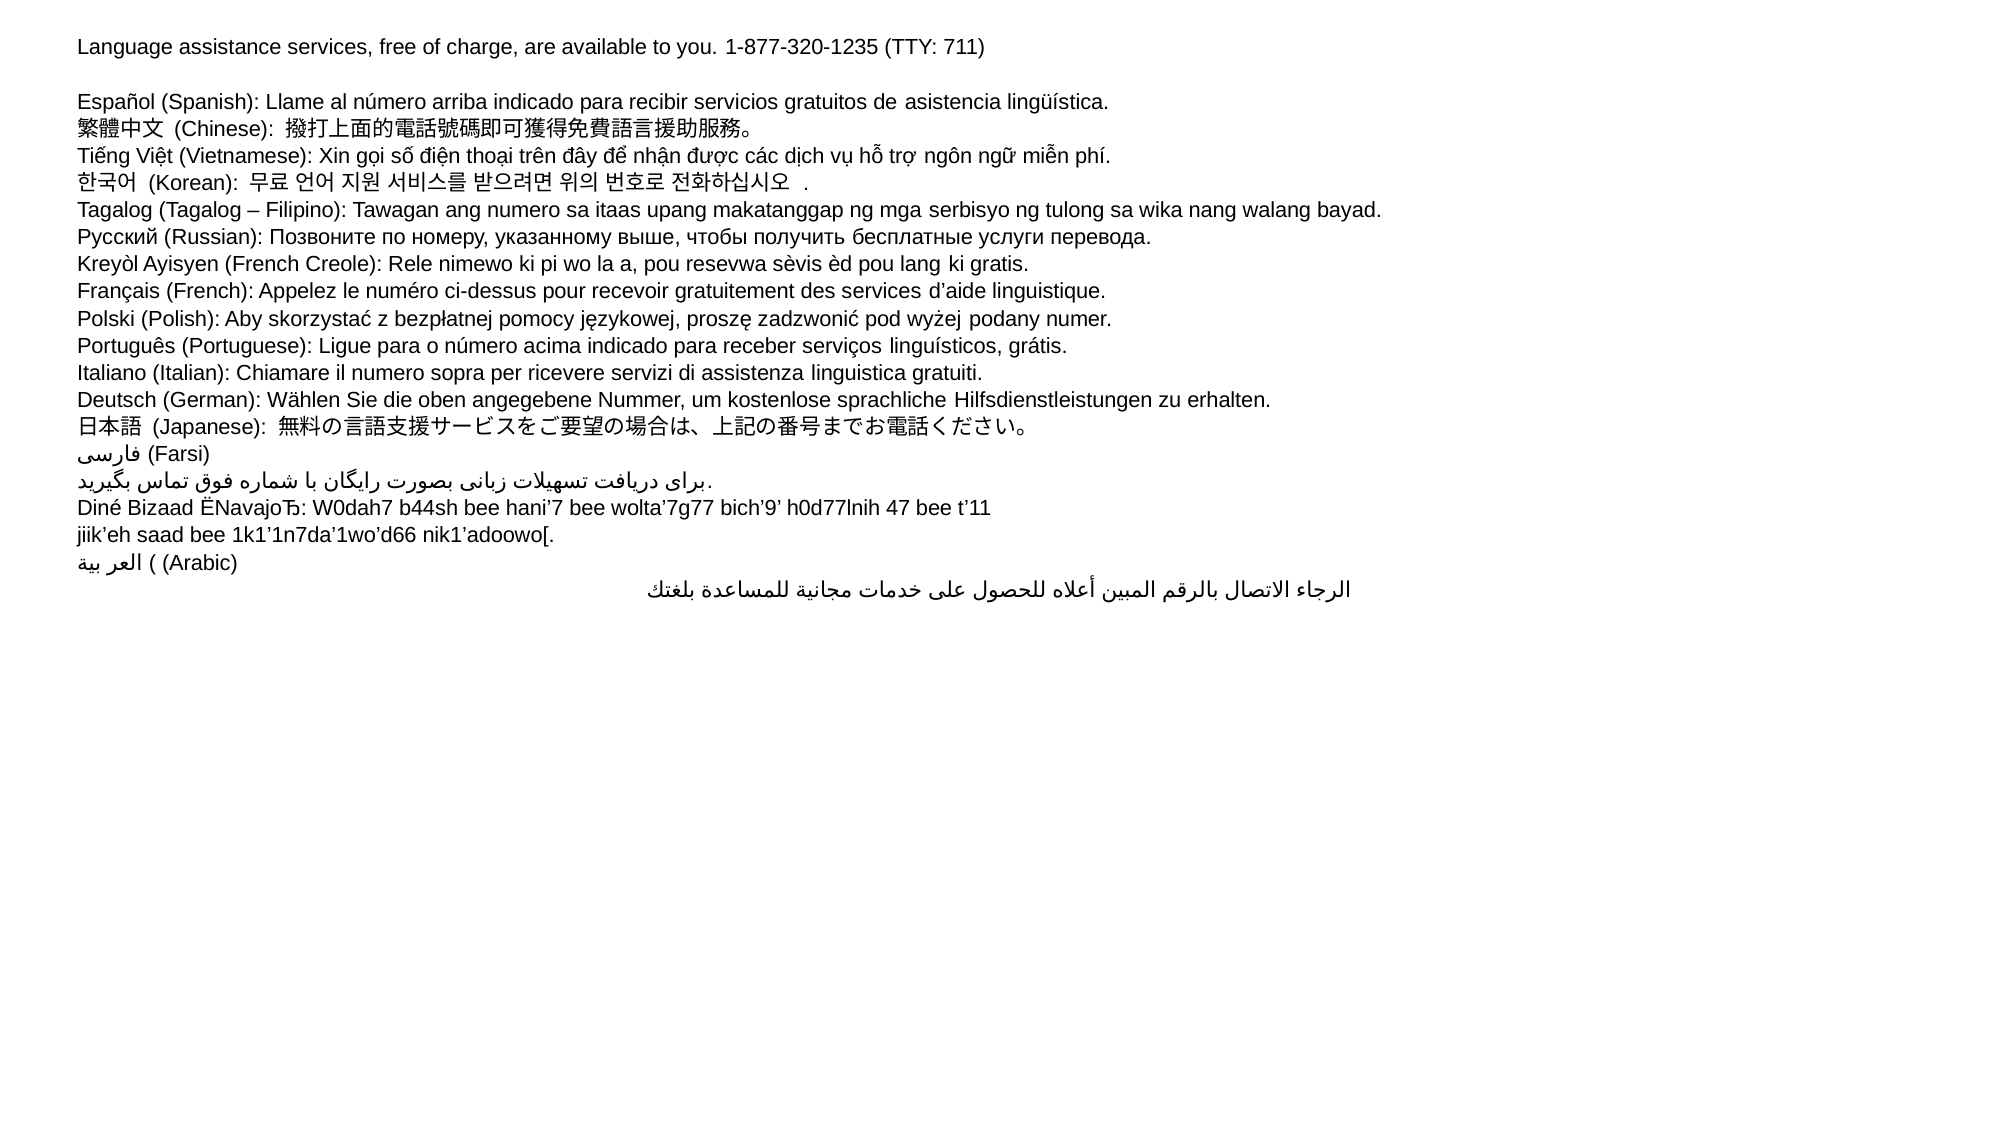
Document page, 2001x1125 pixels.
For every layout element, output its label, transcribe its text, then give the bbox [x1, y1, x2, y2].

text_box Language assistance services, free of charge, are available to you. 1-877-320-1235 (TTY: 711) Español (Spanish): Llame al número arriba indicado para recibir servicios gratuitos de asistencia lingüística. 繁體中文 (Chinese): 撥打上面的電話號碼即可獲得免費語言援助服務。 Tiếng Việt (Vietnamese): Xin gọi số điện thoại trên đây để nhận được các dịch vụ hỗ trợ ngôn ngữ miễn phí. 한국어 (Korean): 무료 언어 지원 서비스를 받으려면 위의 번호로 전화하십시오 . Tagalog (Tagalog – Filipino): Tawagan ang numero sa itaas upang makatanggap ng mga serbisyo ng tulong sa wika nang walang bayad. Русский (Russian): Позвоните по номеру, указанному выше, чтобы получить бесплатные услуги перевода. Kreyòl Ayisyen (French Creole): Rele nimewo ki pi wo la a, pou resevwa sèvis èd pou lang ki gratis. Français (French): Appelez le numéro ci-dessus pour recevoir gratuitement des services d’aide linguistique. Polski (Polish): Aby skorzystać z bezpłatnej pomocy językowej, proszę zadzwonić pod wyżej podany numer. Português (Portuguese): Ligue para o número acima indicado para receber serviços linguísticos, grátis. Italiano (Italian): Chiamare il numero sopra per ricevere servizi di assistenza linguistica gratuiti. Deutsch (German): Wählen Sie die oben angegebene Nummer, um kostenlose sprachliche Hilfsdienstleistungen zu erhalten. 日本語 (Japanese): 無料の言語支援サービスをご要望の場合は、上記の番号までお電話ください。 فارسی (Farsi) برای دریافت تسهیلات زبانی بصورت رایگان با شماره فوق تماس بگیرید. Diné Bizaad ЁNavajoЂ: W0dah7 b44sh bee hani’7 bee wolta’7g77 bich’9’ h0d77lnih 47 bee t’11 jiik’eh saad bee 1k1’1n7da’1wo’d66 nik1’adoowo[. العر بية ( (Arabic) الرجاء الاتصال بالرقم المبين أعلاه للحصول على خدمات مجانية للمساعدة بلغتك [62, 24, 1938, 609]
